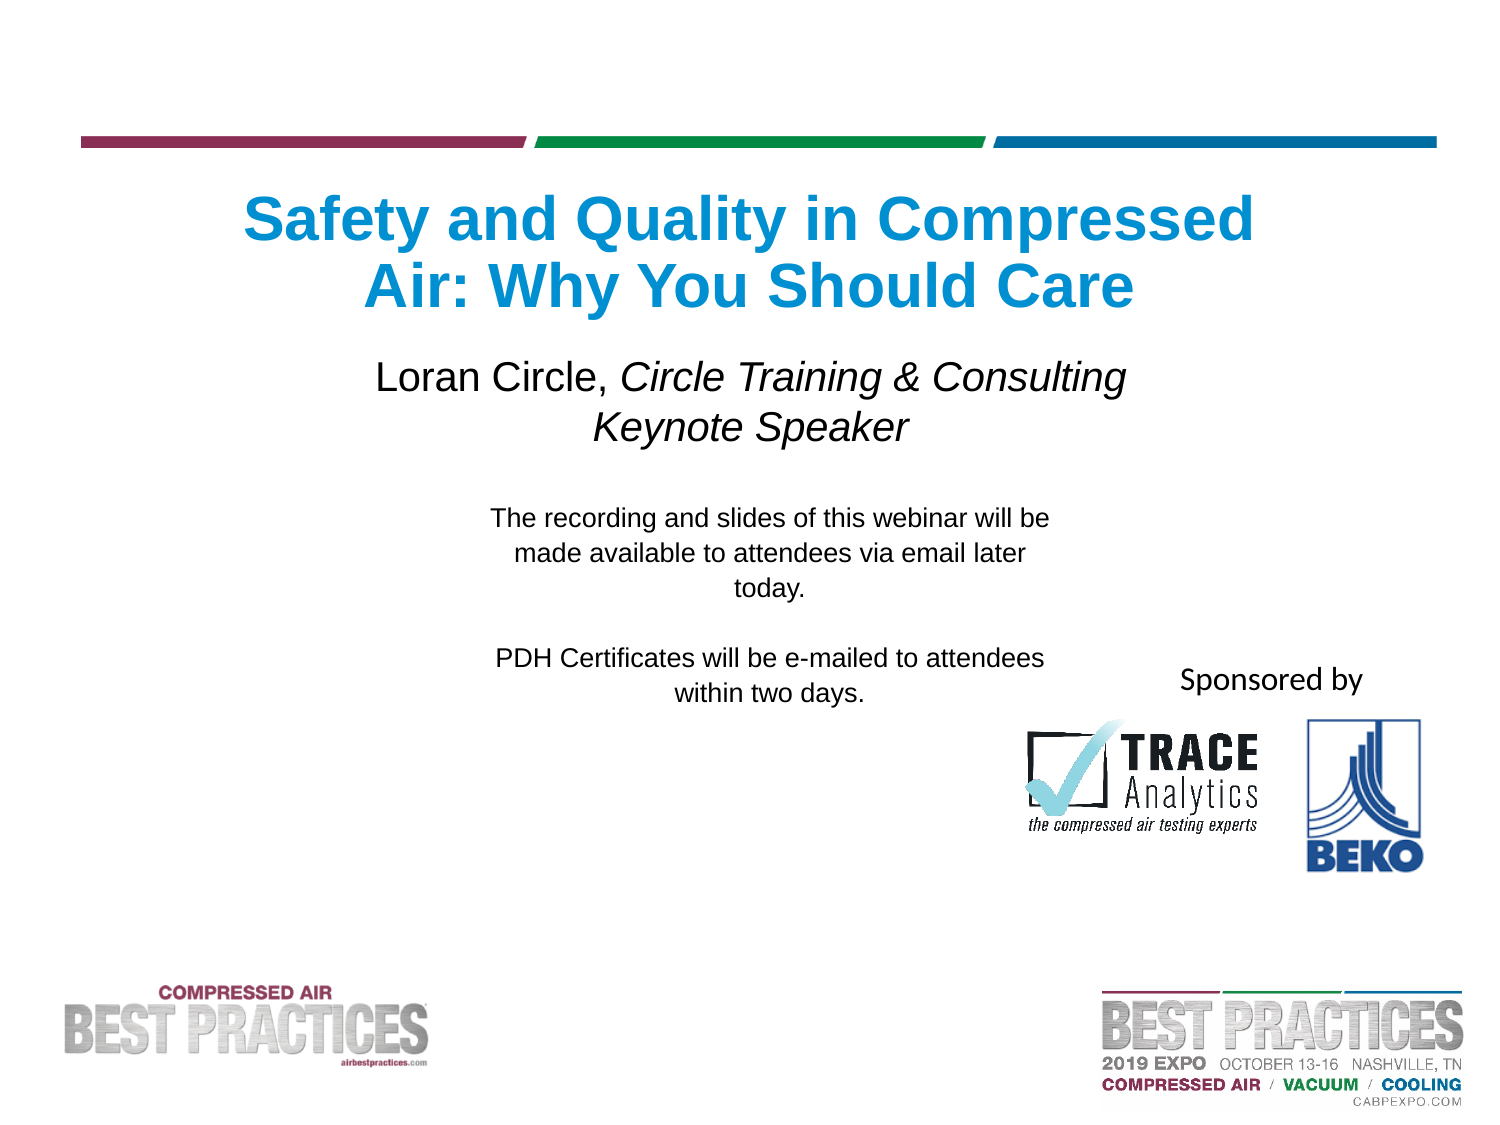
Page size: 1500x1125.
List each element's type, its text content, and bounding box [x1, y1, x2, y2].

text_box The recording and slides of this webinar will be made available to attendees via email later today. PDH Certificates will be e-mailed to attendees within two days. [470, 490, 1070, 716]
text_box Sponsored by [1165, 649, 1382, 705]
picture [1299, 717, 1426, 875]
text_box Loran Circle, Circle Training & Consulting Keynote Speaker [258, 349, 1242, 451]
picture [1100, 985, 1465, 1110]
picture [1024, 717, 1257, 837]
picture [62, 985, 429, 1068]
picture [75, 117, 1450, 163]
text_box Safety and Quality in Compressed Air: Why You Should Care [181, 227, 1319, 329]
